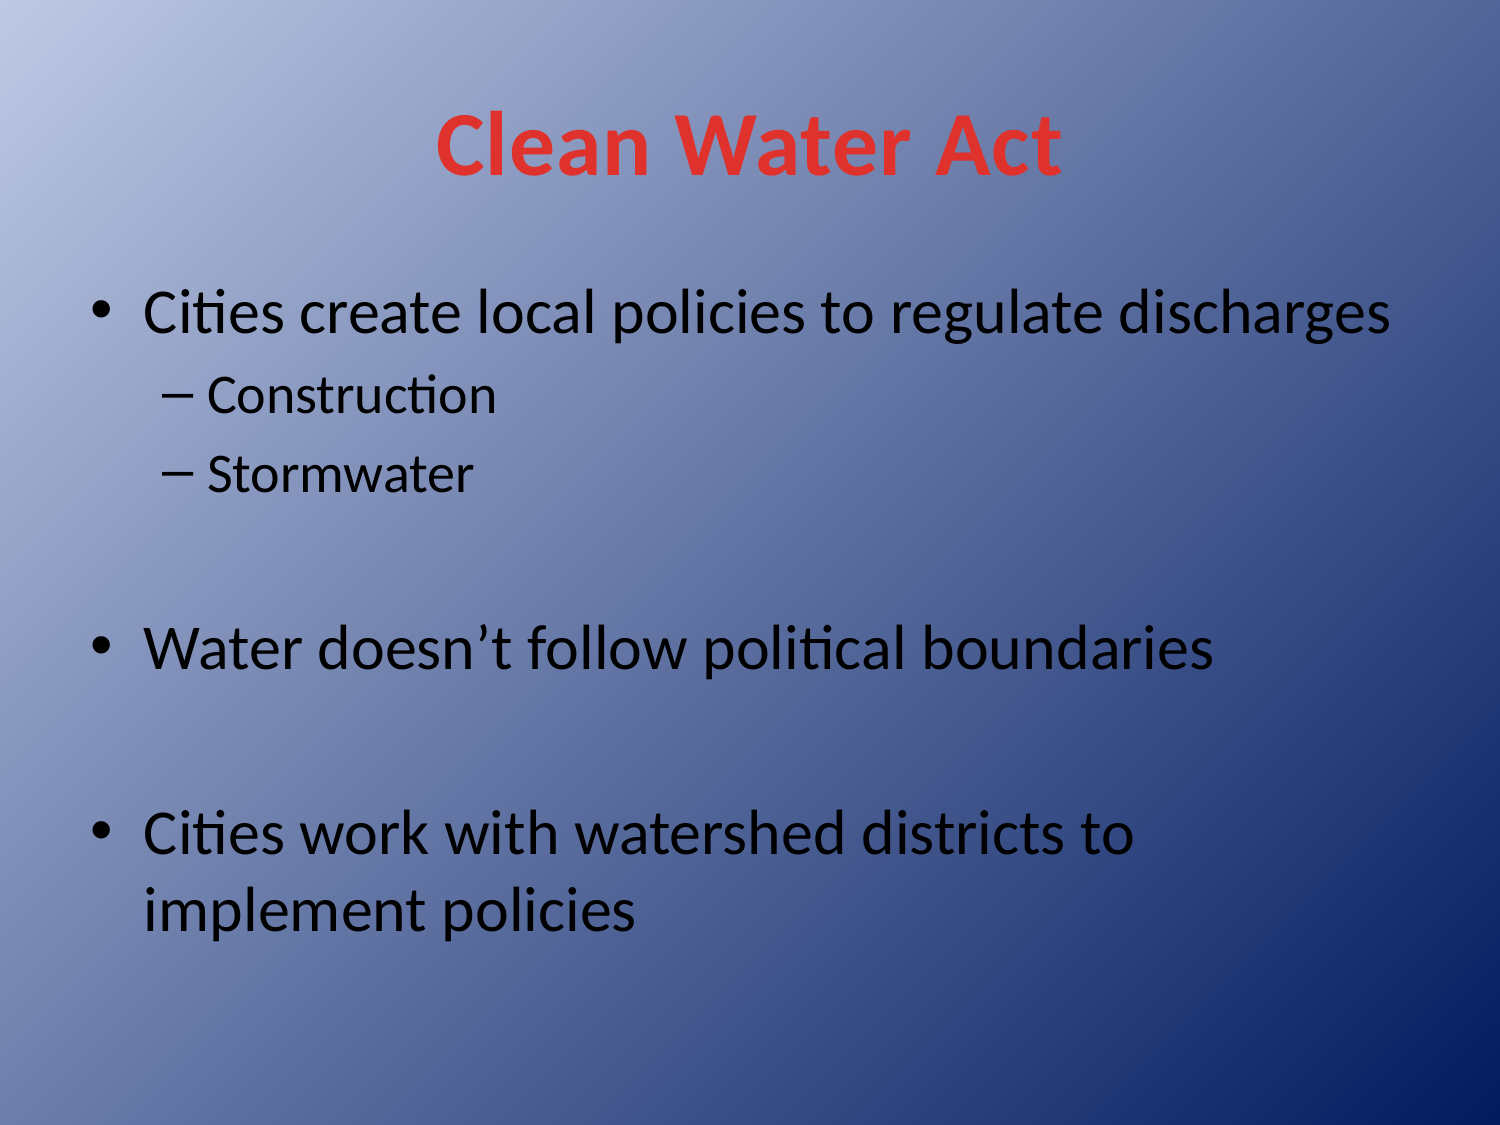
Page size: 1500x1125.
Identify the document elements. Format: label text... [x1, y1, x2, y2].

list Cities create local policies to regulate discharges Construction Stormwater Water doesn’t follow political boundaries Cities work with watershed districts to implement policies [75, 262, 1425, 1005]
title Clean Water Act [75, 45, 1425, 233]
